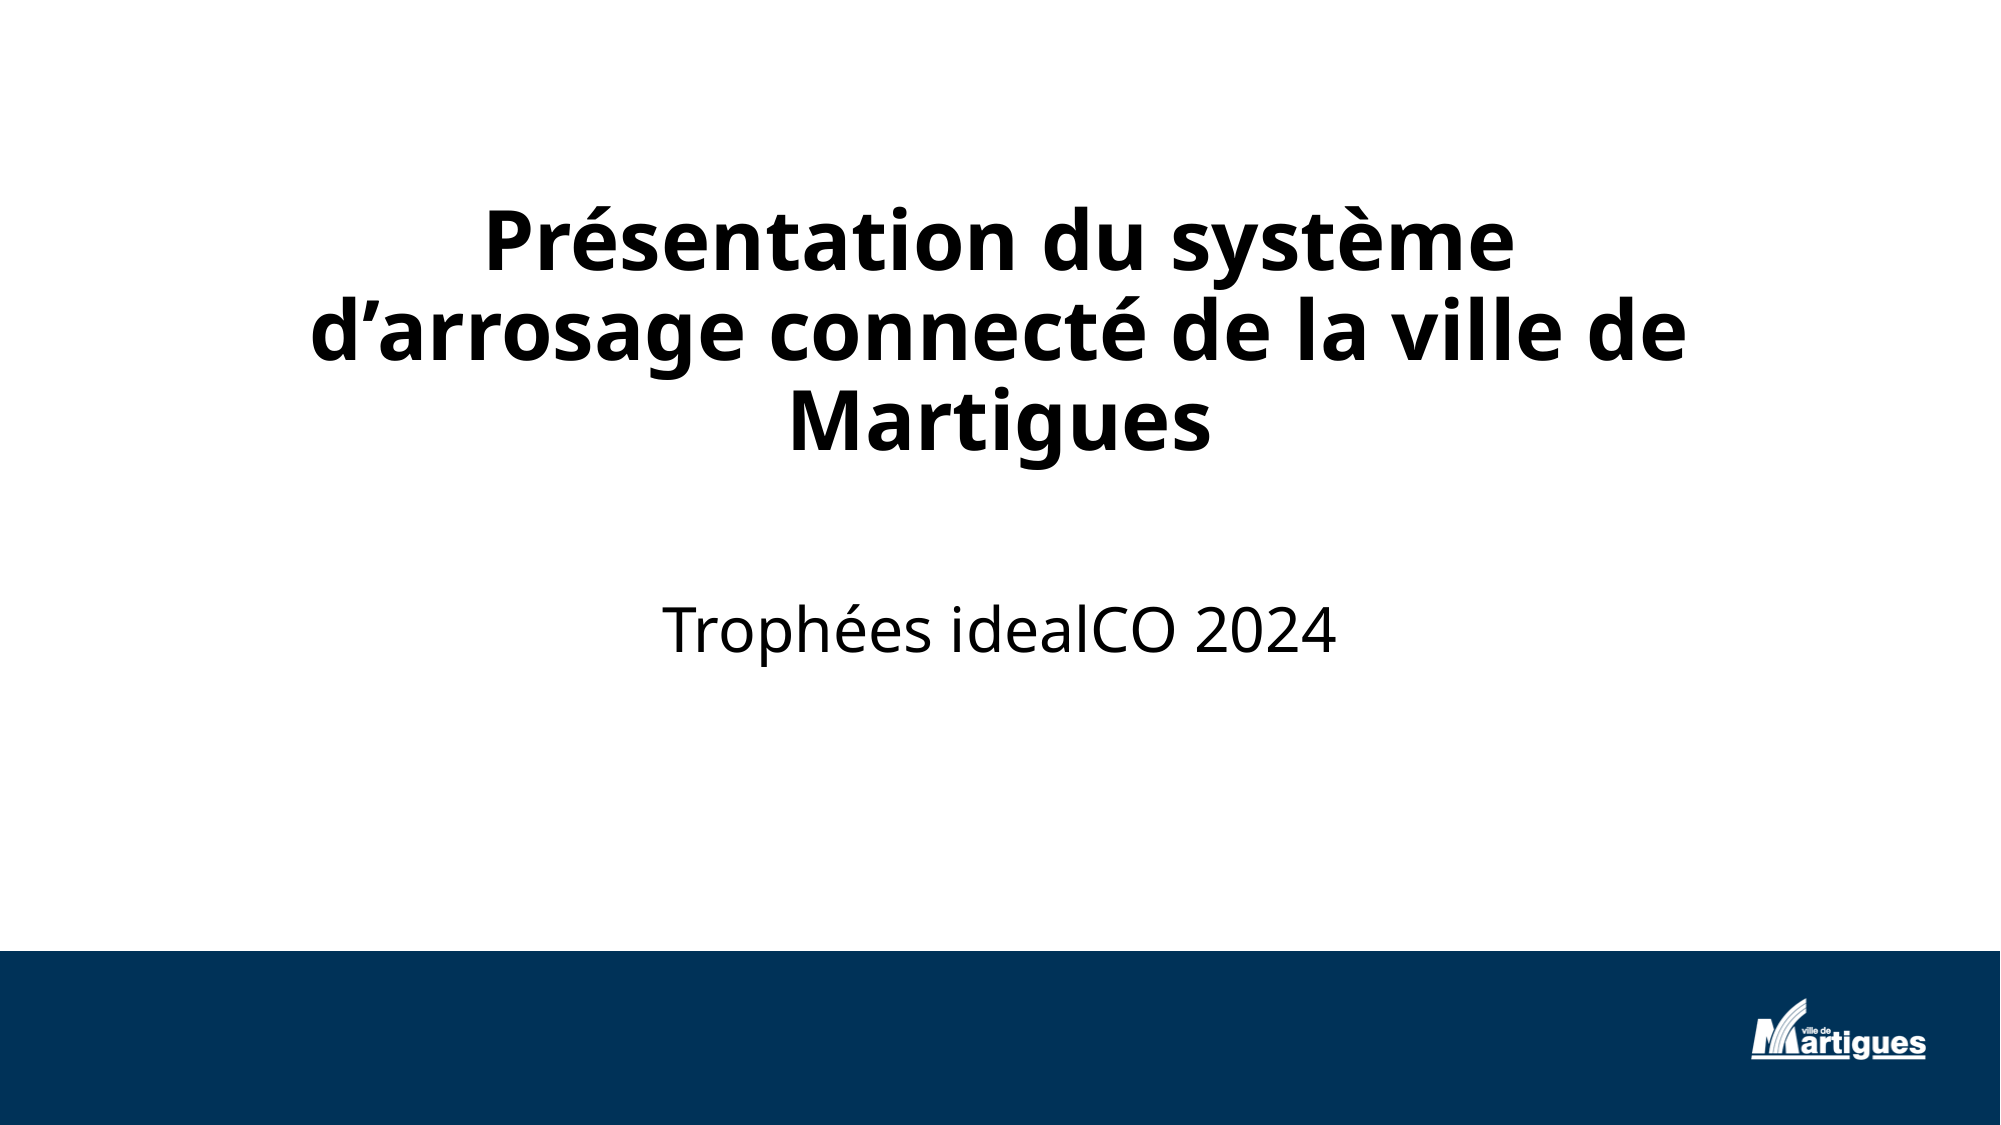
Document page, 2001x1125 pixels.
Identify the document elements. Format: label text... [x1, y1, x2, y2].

picture [1749, 995, 1928, 1062]
title Présentation du système d’arrosage connecté de la ville de Martigues [249, 184, 1750, 576]
text_box [0, 952, 2000, 1125]
subtitle Trophées idealCO 2024 [249, 590, 1750, 863]
